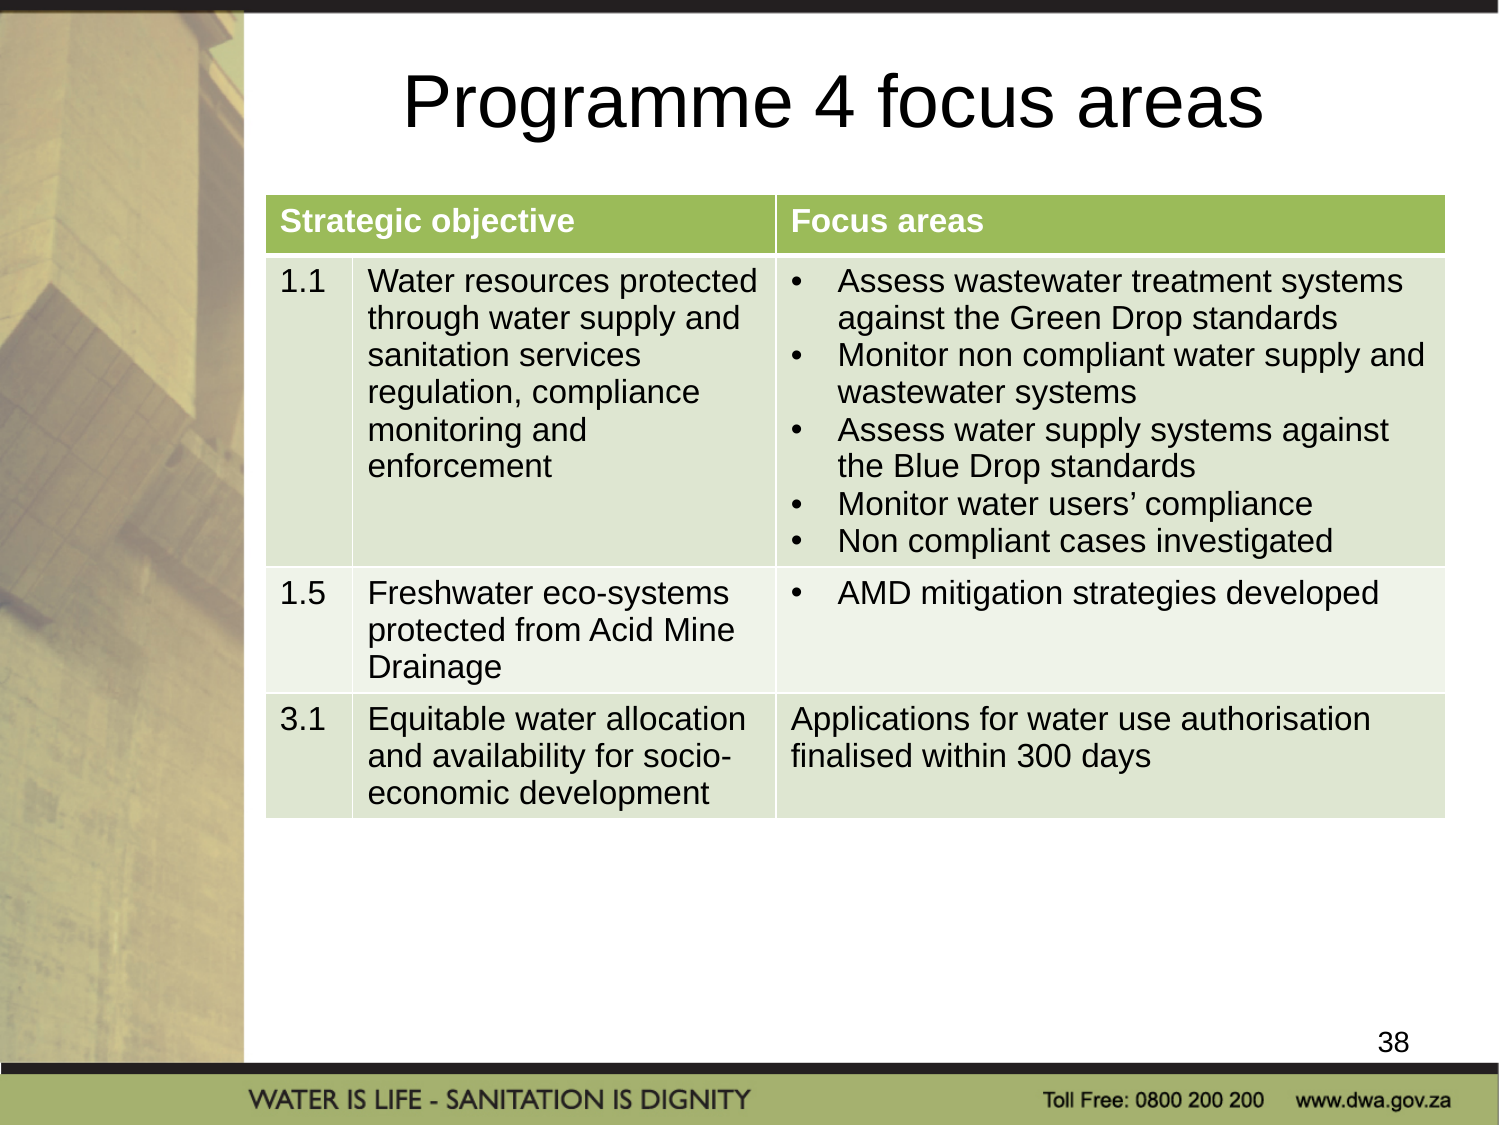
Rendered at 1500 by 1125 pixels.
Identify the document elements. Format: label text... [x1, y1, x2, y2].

table_cell 1.5 [266, 568, 352, 692]
picture [0, 0, 1500, 1125]
table_cell Applications for water use authorisation finalised within 300 days [777, 694, 1445, 818]
table_cell 1.1 [266, 258, 352, 566]
table_cell Water resources protected through water supply and sanitation services regulation, compliance monitoring and enforcement [353, 258, 775, 566]
title Programme 4 focus areas [242, 45, 1425, 233]
table_cell Freshwater eco-systems protected from Acid Mine Drainage [353, 568, 775, 692]
table_cell 3.1 [266, 694, 352, 818]
table_cell Assess wastewater treatment systems against the Green Drop standards Monitor non compliant water supply and wastewater systems Assess water supply systems against the Blue Drop standards Monitor water users’ compliance Non compliant cases investigated [777, 258, 1445, 566]
slide_number 38 [1074, 1015, 1425, 1076]
table_header Strategic objective [266, 195, 775, 253]
table_cell Equitable water allocation and availability for socio-economic development [353, 694, 775, 818]
table_cell AMD mitigation strategies developed [777, 568, 1445, 692]
table_header Focus areas [777, 195, 1445, 253]
